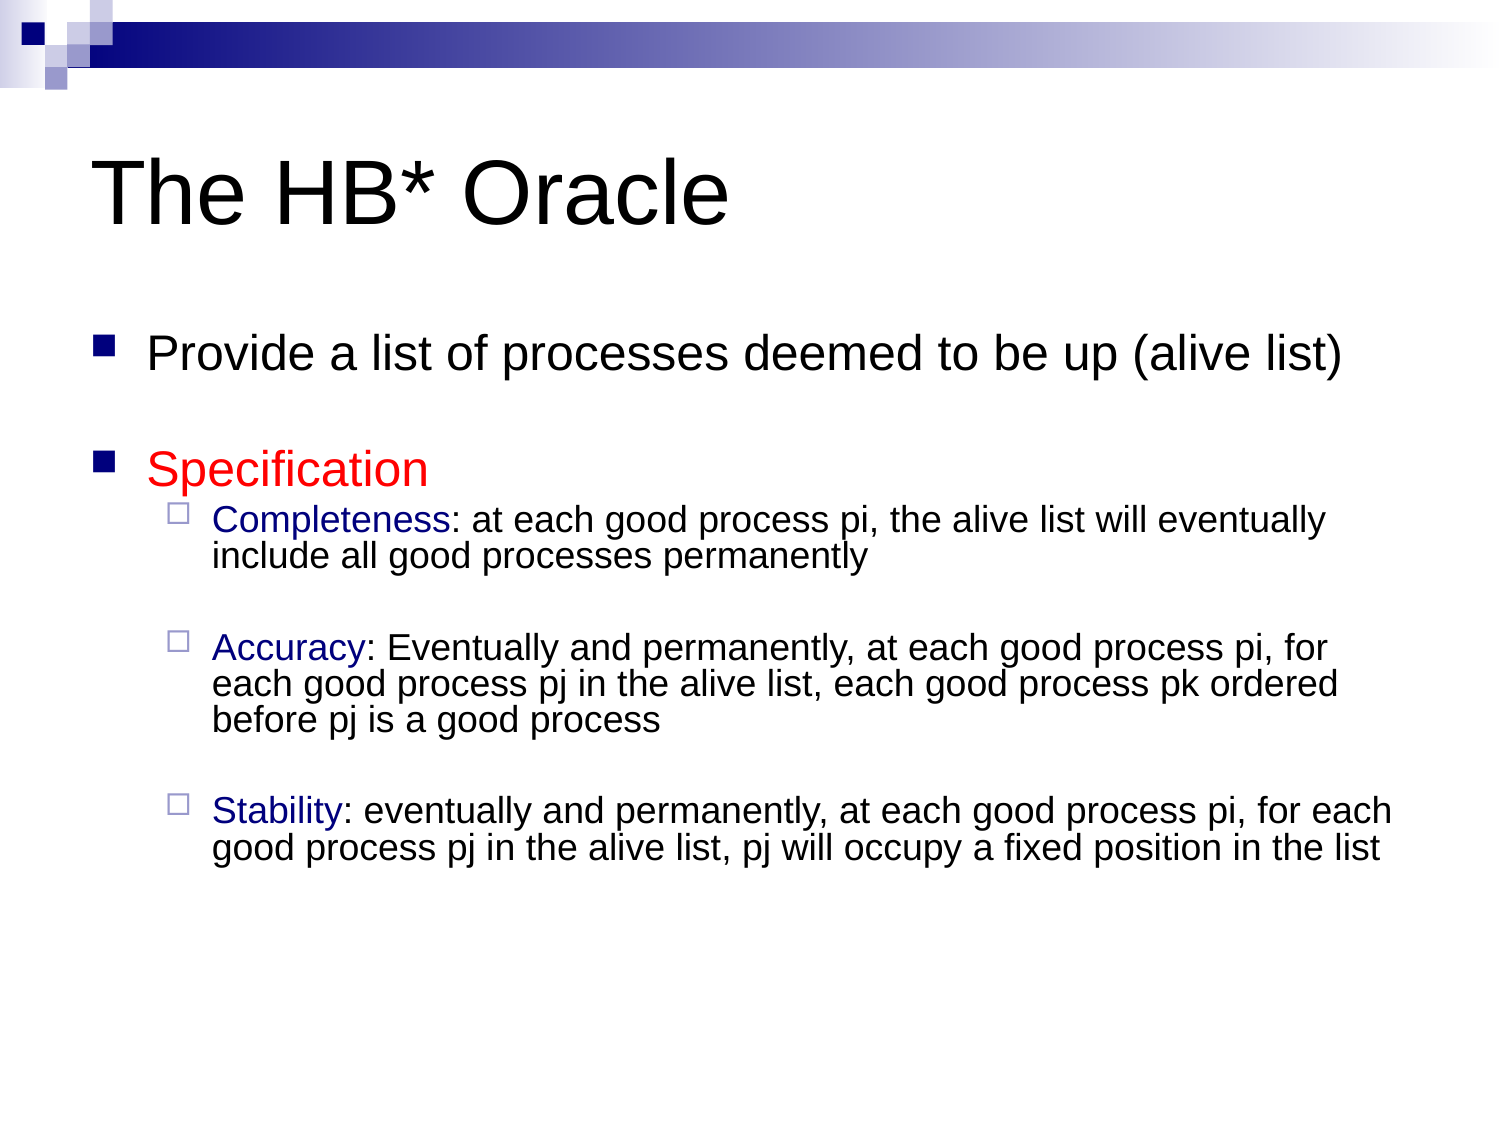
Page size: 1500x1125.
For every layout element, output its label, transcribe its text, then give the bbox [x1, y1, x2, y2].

list Provide a list of processes deemed to be up (alive list) Specification Completeness: at each good process pi, the alive list will eventually include all good processes permanently Accuracy: Eventually and permanently, at each good process pi, for each good process pj in the alive list, each good process pk ordered before pj is a good process Stability: eventually and permanently, at each good process pi, for each good process pj in the alive list, pj will occupy a fixed position in the list [74, 324, 1426, 963]
title The HB* Oracle [74, 74, 1426, 301]
